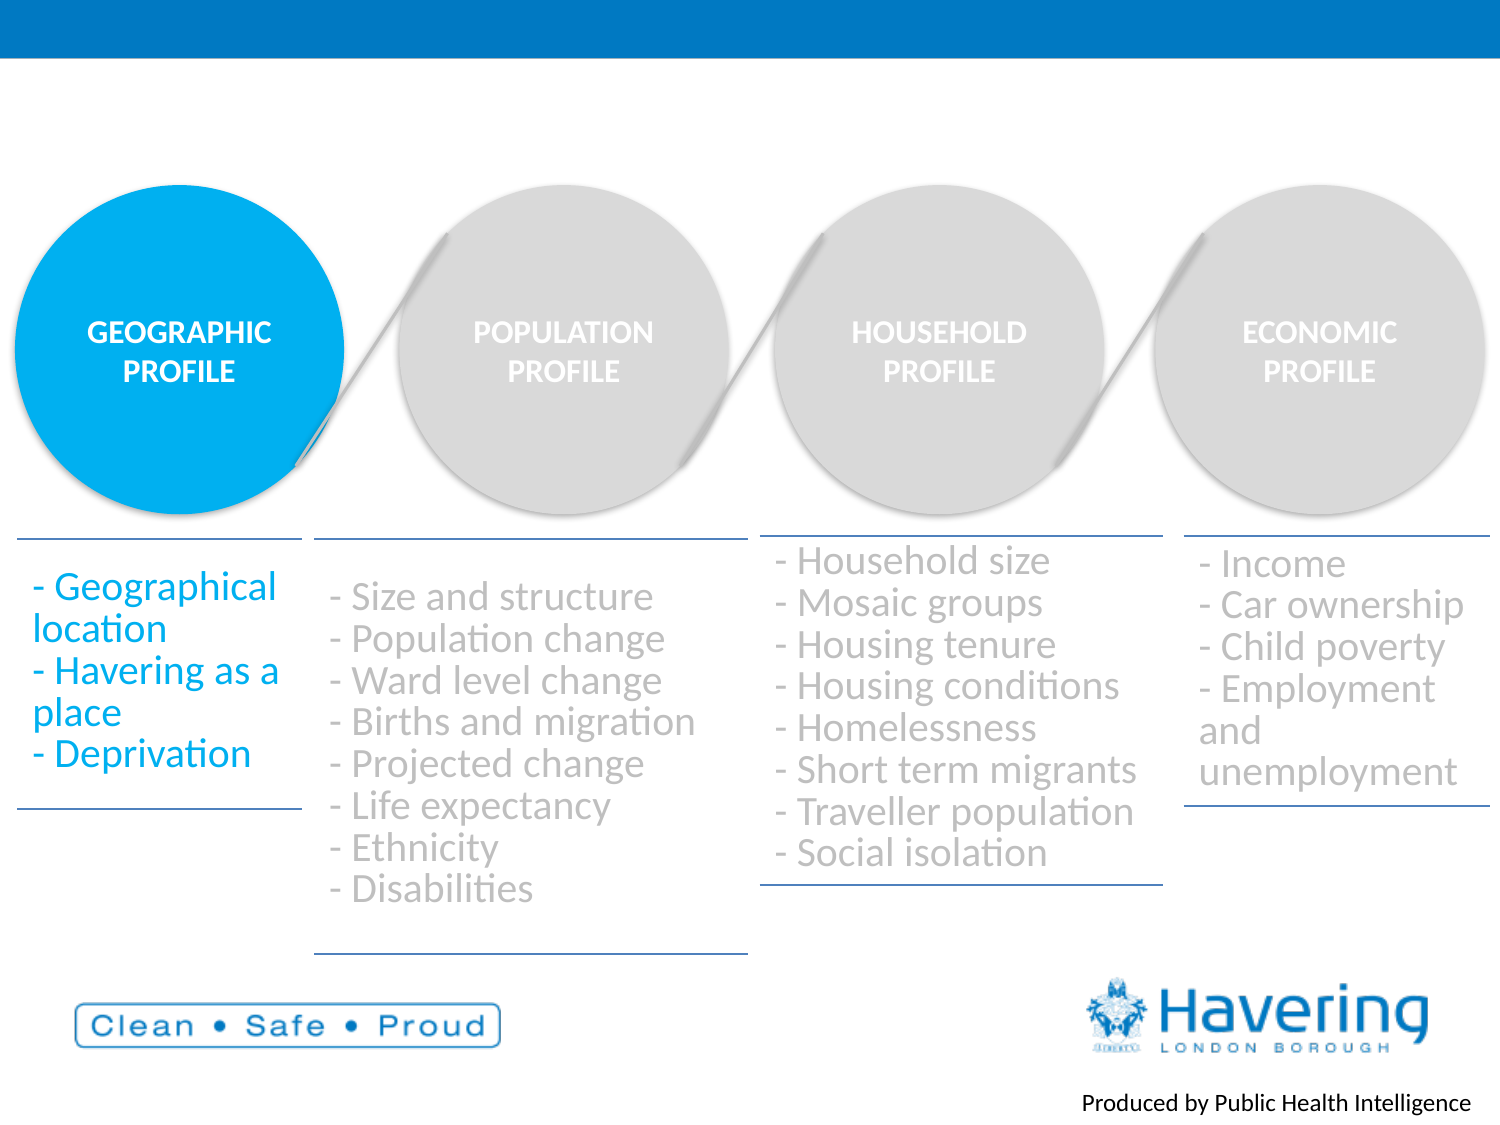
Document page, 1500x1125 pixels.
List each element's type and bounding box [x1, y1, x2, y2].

text_box [14, 184, 1485, 515]
picture [0, 0, 1500, 1125]
